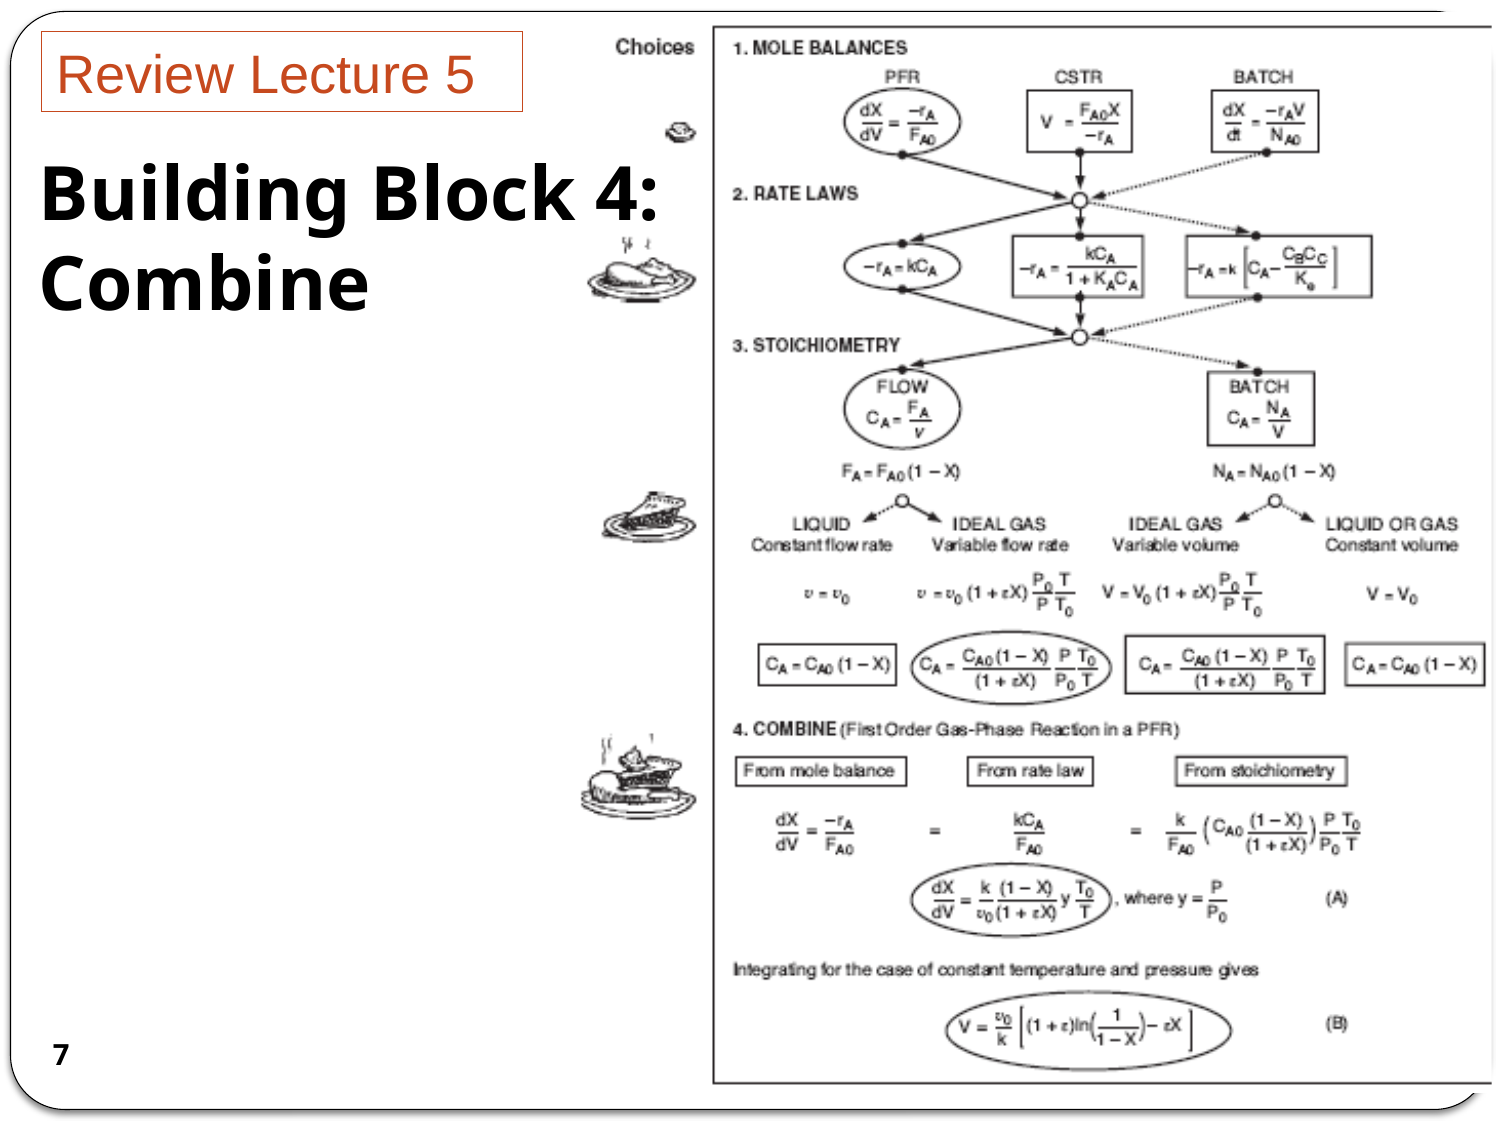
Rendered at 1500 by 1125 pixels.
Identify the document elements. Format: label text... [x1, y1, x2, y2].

text_box Review Lecture 5 [41, 31, 523, 112]
picture [549, 12, 1492, 1093]
text_box Building Block 4: Combine [23, 138, 543, 252]
slide_number 7 [23, 1018, 99, 1094]
